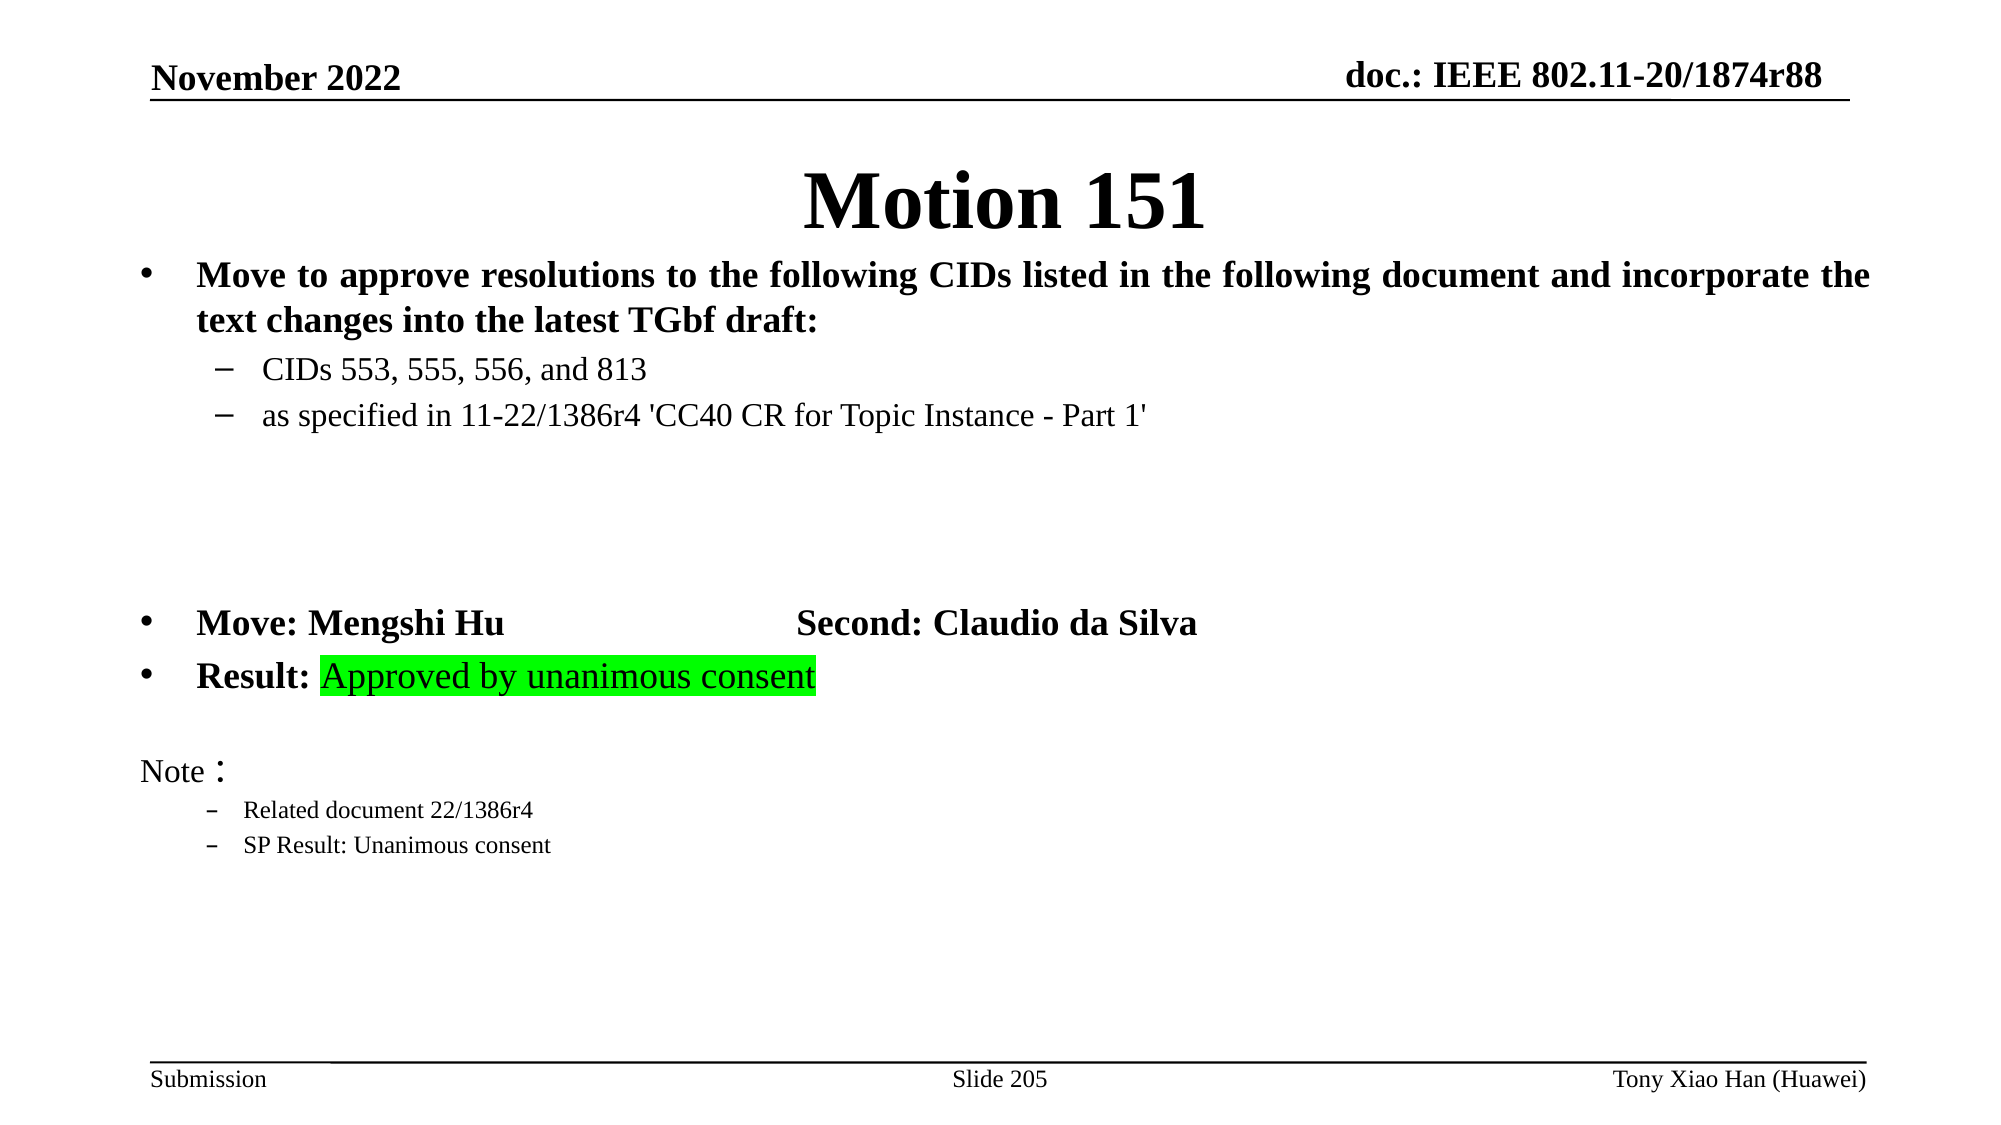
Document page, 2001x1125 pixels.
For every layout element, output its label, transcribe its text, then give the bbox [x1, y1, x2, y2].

text_box Motion 151 [368, 137, 1644, 212]
text_box Move to approve resolutions to the following CIDs listed in the following document and incorporate the text changes into the latest TGbf draft: CIDs 553, 555, 556, and 813 as specified in 11-22/1386r4 'CC40 CR for Topic Instance - Part 1' Move: Mengshi Hu Second: Claudio da Silva Result: Approved by unanimous consent Note： Related document 22/1386r4 SP Result: Unanimous consent [125, 212, 1888, 1013]
